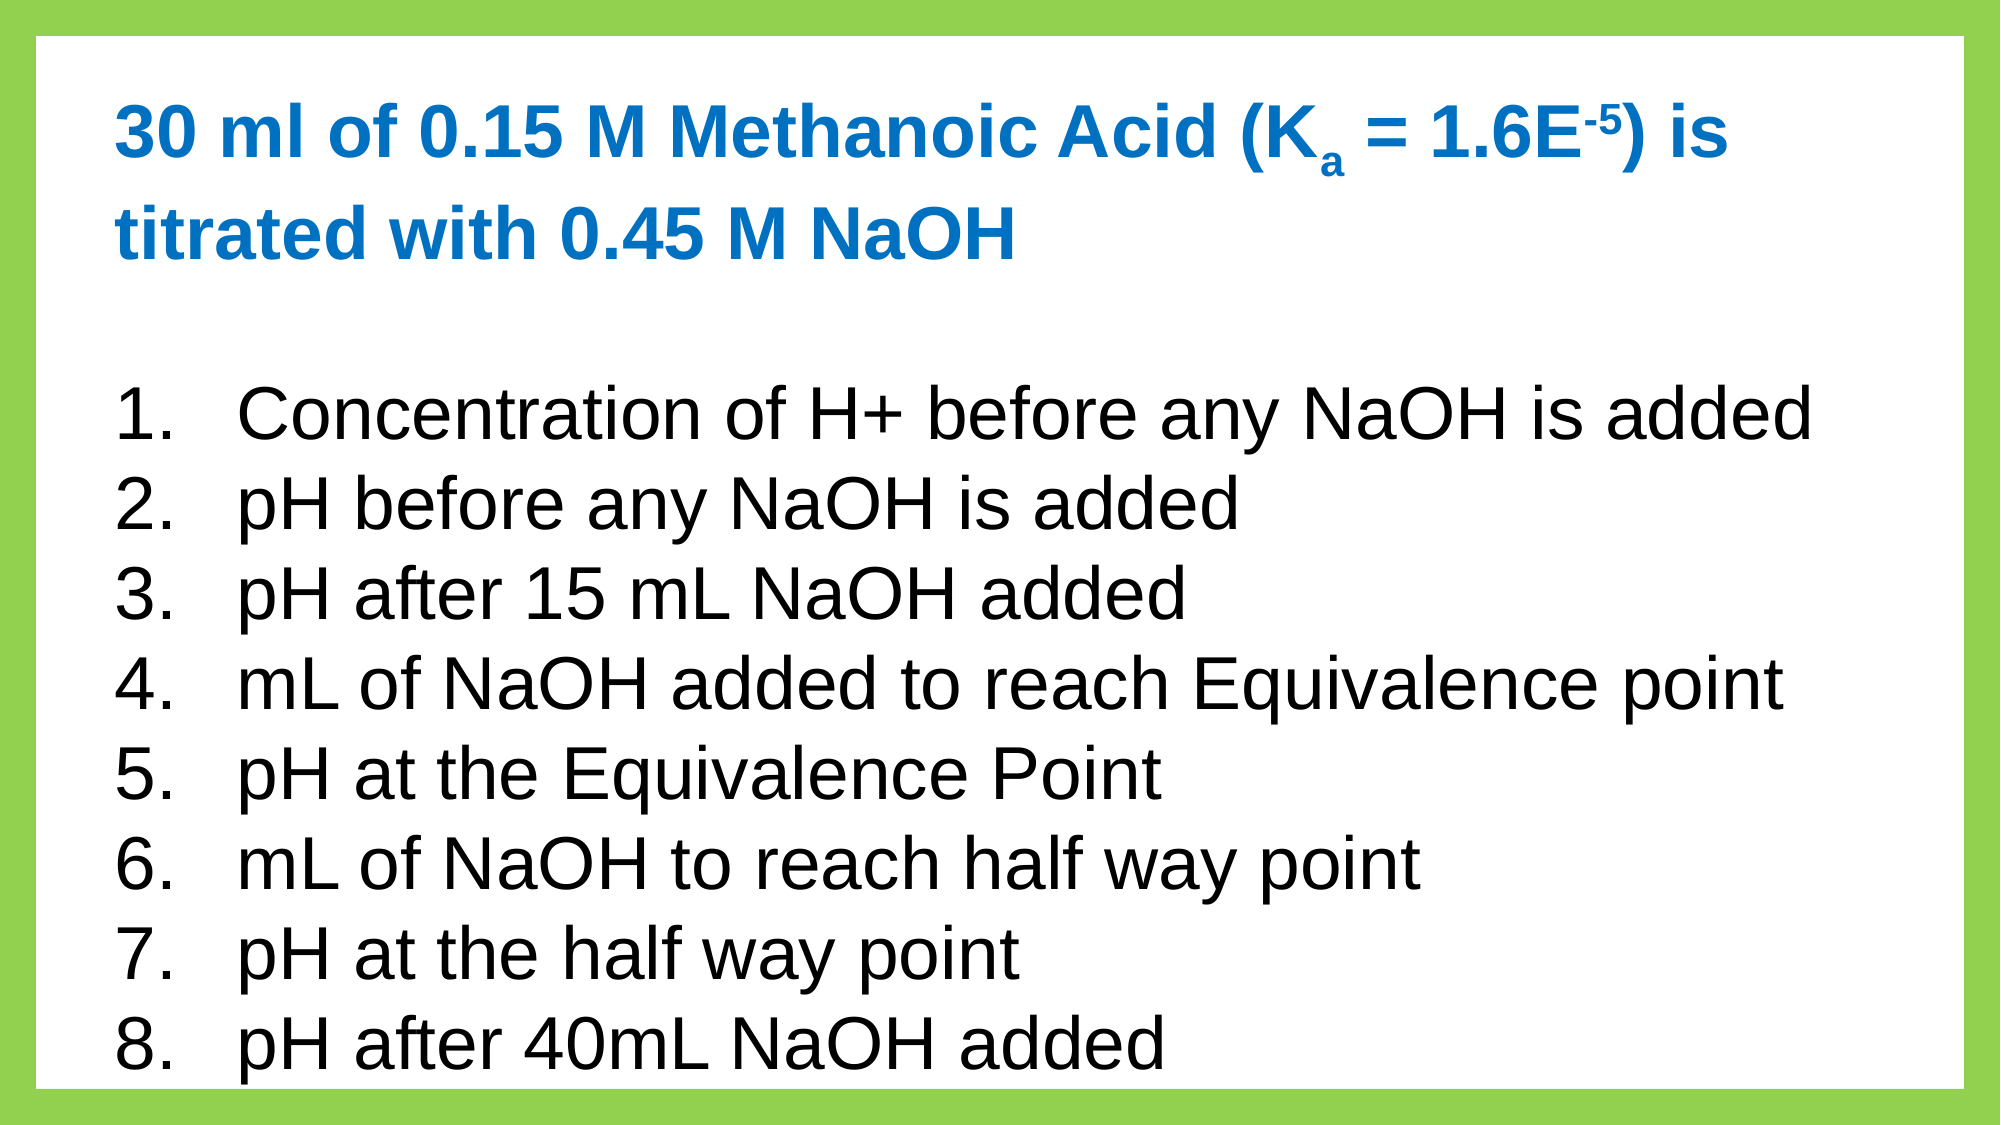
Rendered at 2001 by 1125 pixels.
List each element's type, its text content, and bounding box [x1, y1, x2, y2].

text_box [0, 0, 2000, 1125]
text_box 30 ml of 0.15 M Methanoic Acid (Ka = 1.6E-5) is titrated with 0.45 M NaOH Concentration of H+ before any NaOH is added pH before any NaOH is added pH after 15 mL NaOH added mL of NaOH added to reach Equivalence point pH at the Equivalence Point mL of NaOH to reach half way point pH at the half way point pH after 40mL NaOH added [99, 74, 1950, 1125]
